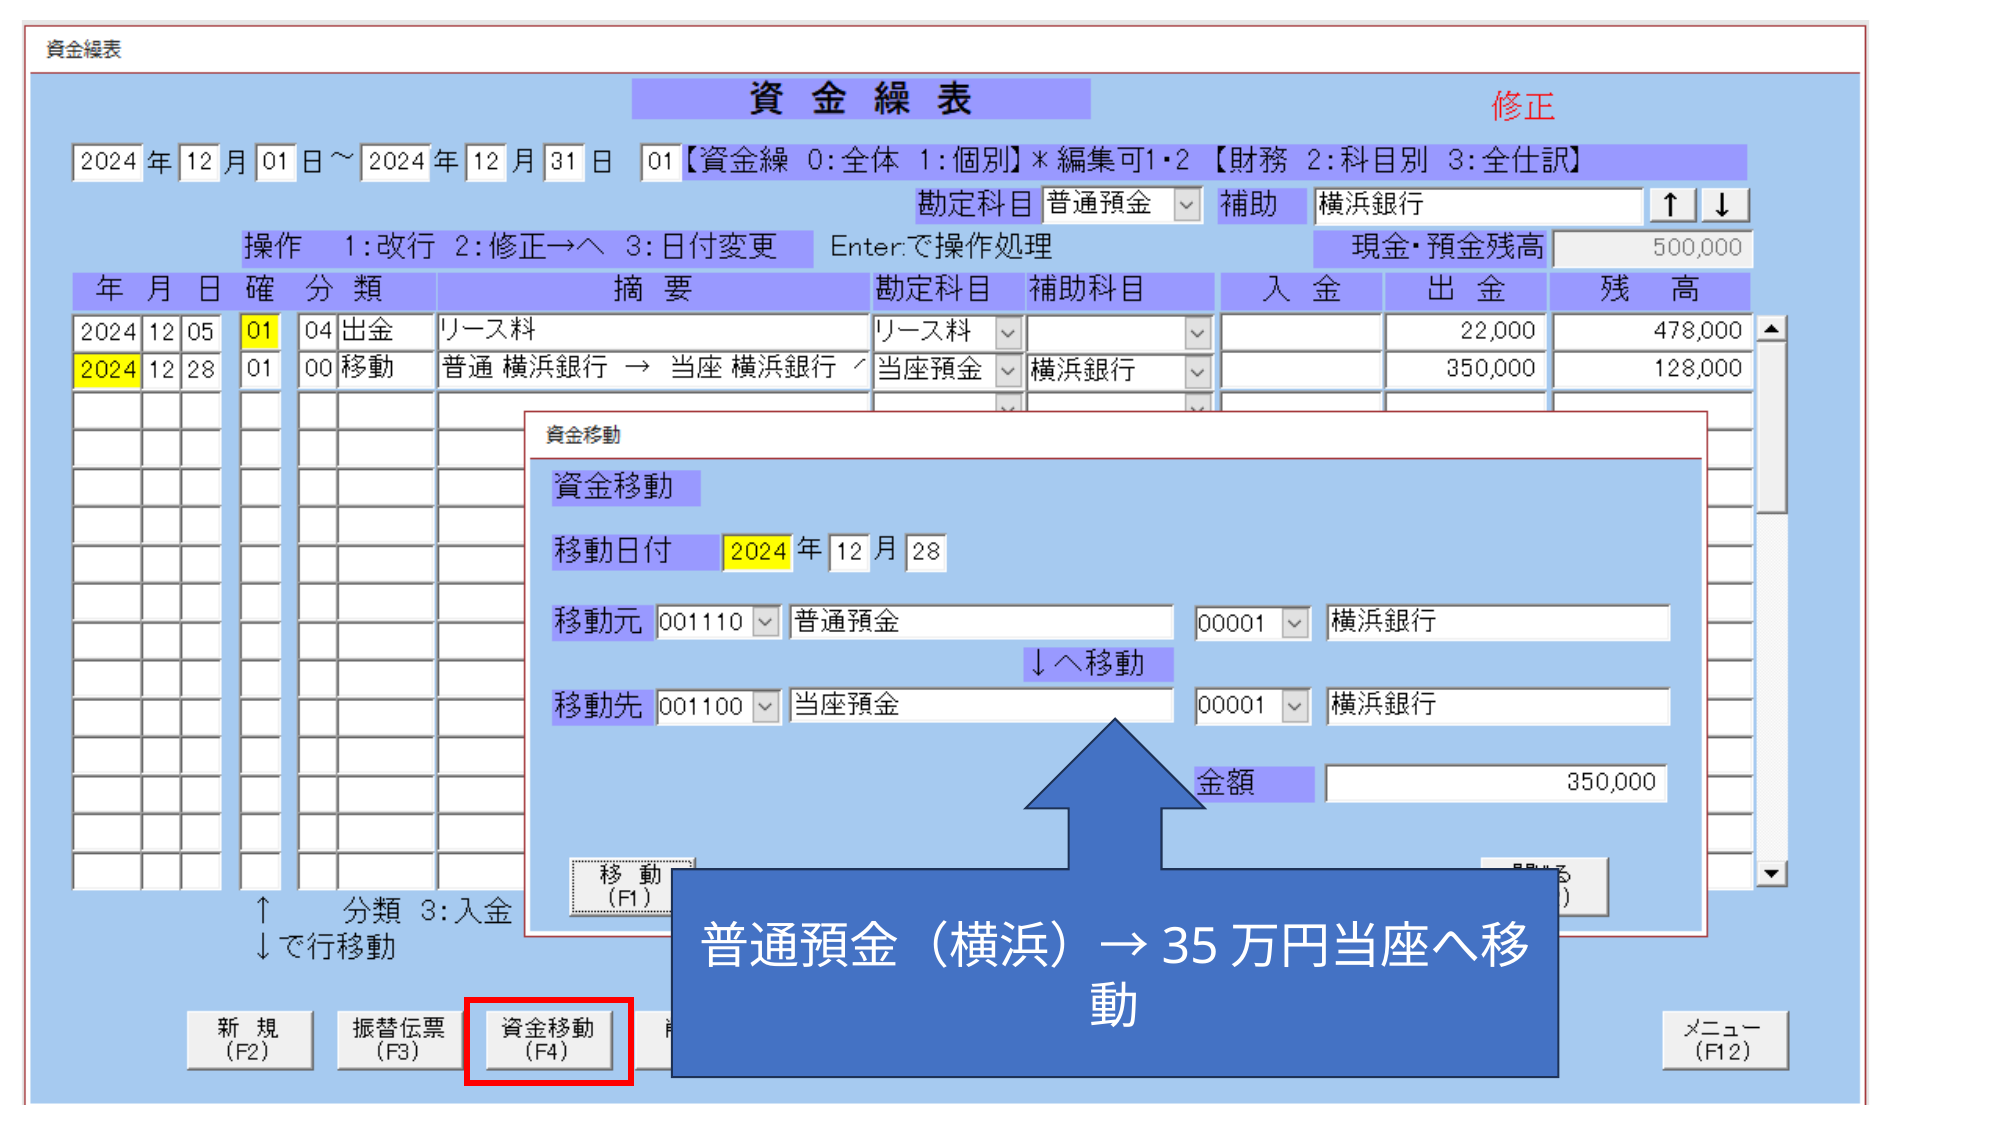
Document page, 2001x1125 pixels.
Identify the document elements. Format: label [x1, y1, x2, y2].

picture [21, 20, 1870, 1105]
